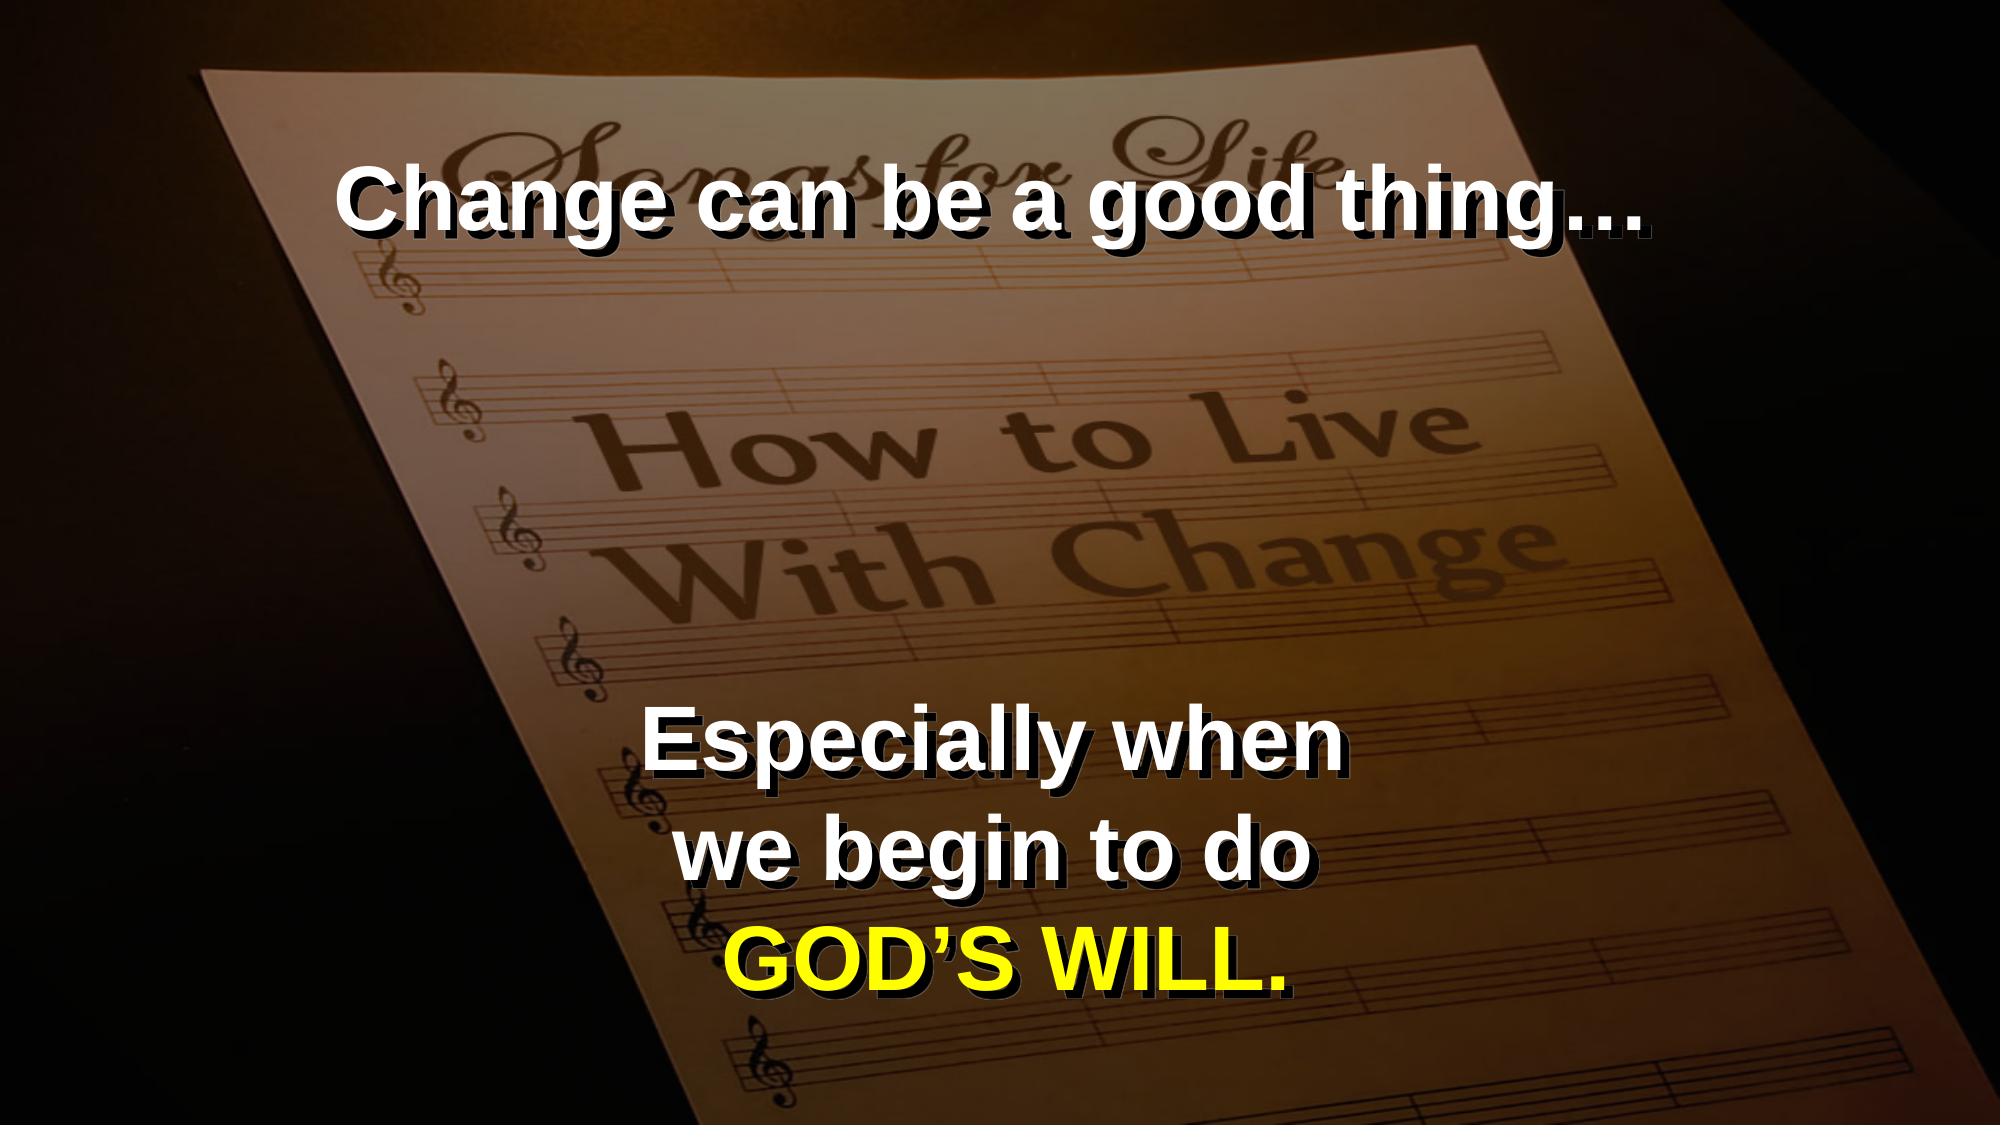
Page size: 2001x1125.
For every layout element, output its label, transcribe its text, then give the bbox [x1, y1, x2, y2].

text_box Change can be a good thing… [287, 0, 1700, 388]
picture [0, 0, 2000, 1125]
text_box Especially when we begin to do GOD’S WILL. [299, 649, 1713, 1038]
